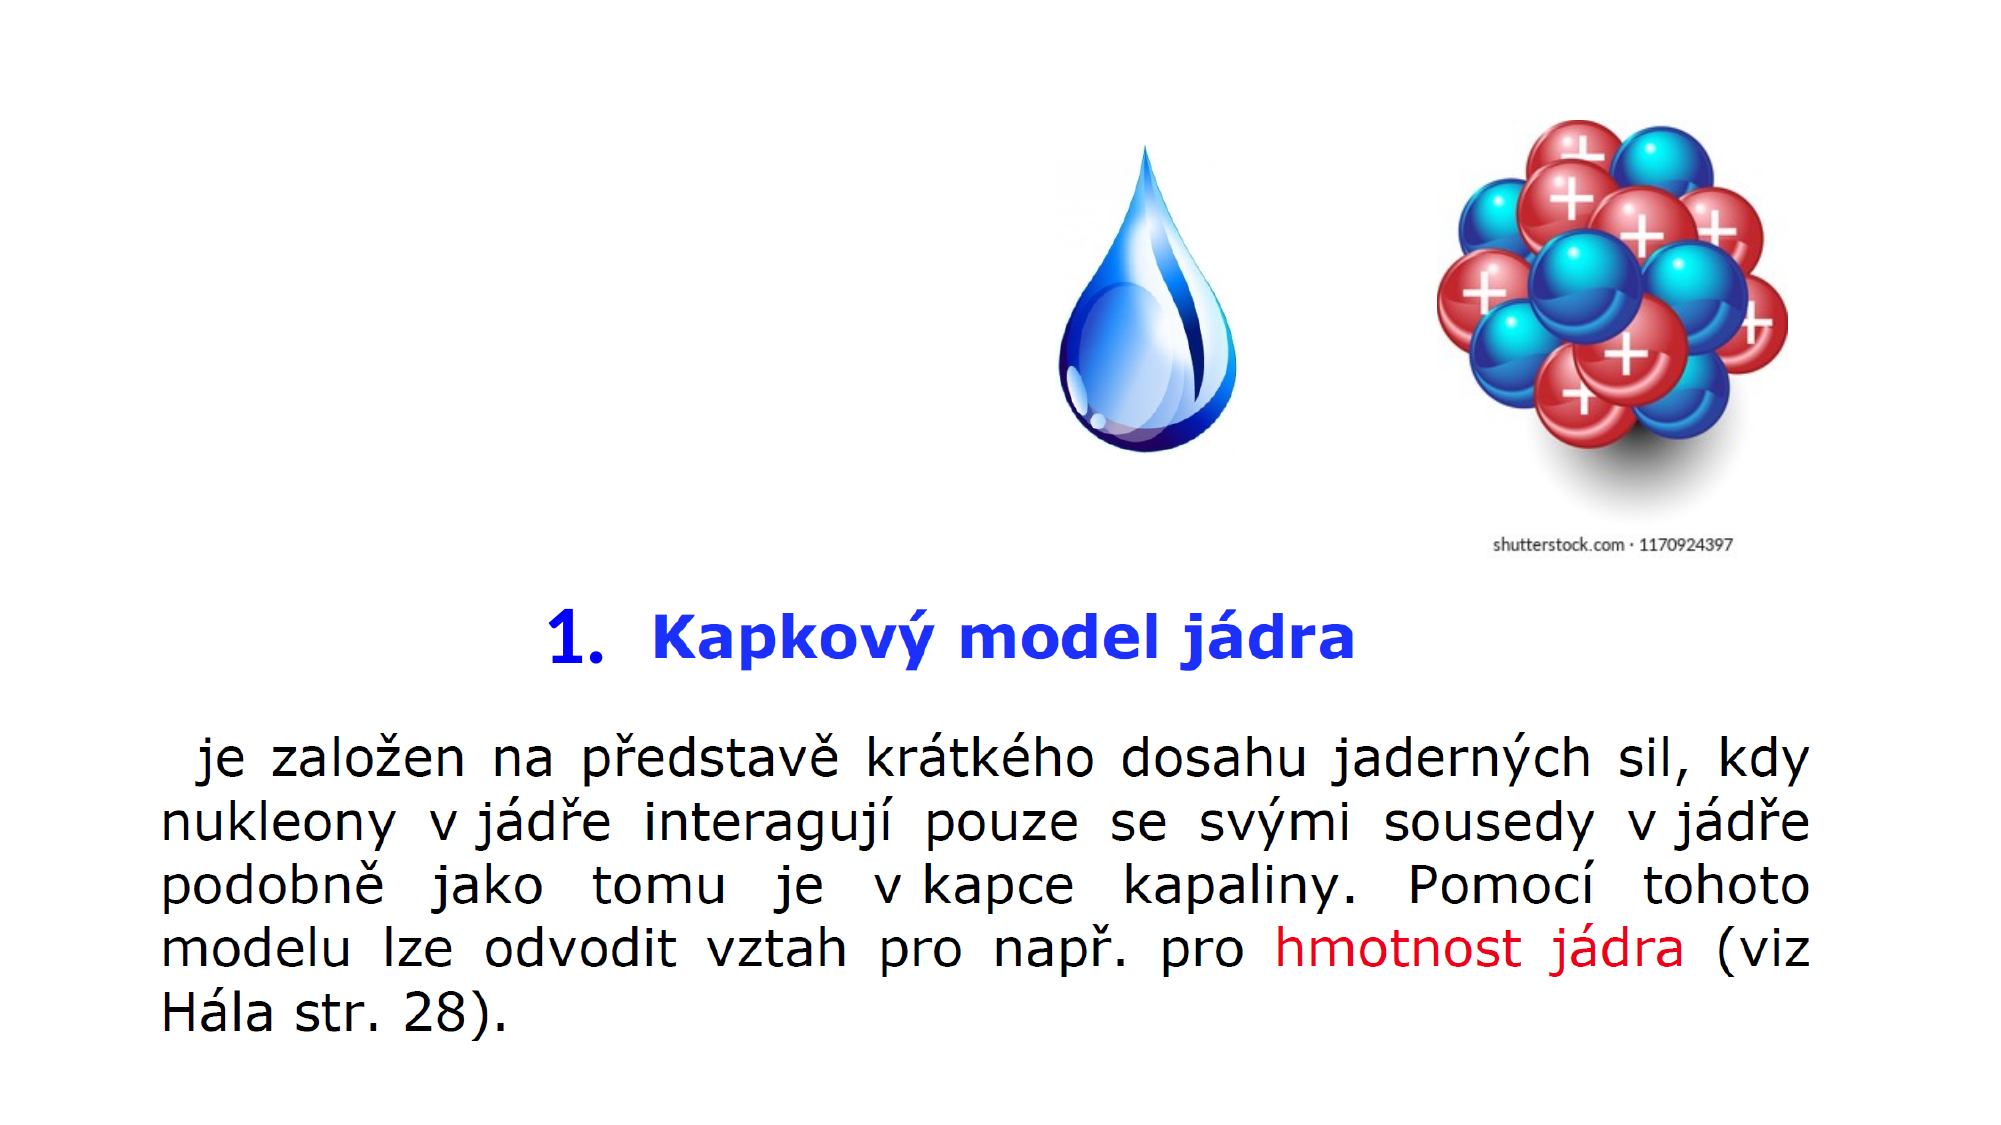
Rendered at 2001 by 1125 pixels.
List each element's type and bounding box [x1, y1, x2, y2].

picture [1055, 144, 1237, 455]
list [121, 541, 1847, 1071]
picture [1437, 120, 1788, 559]
